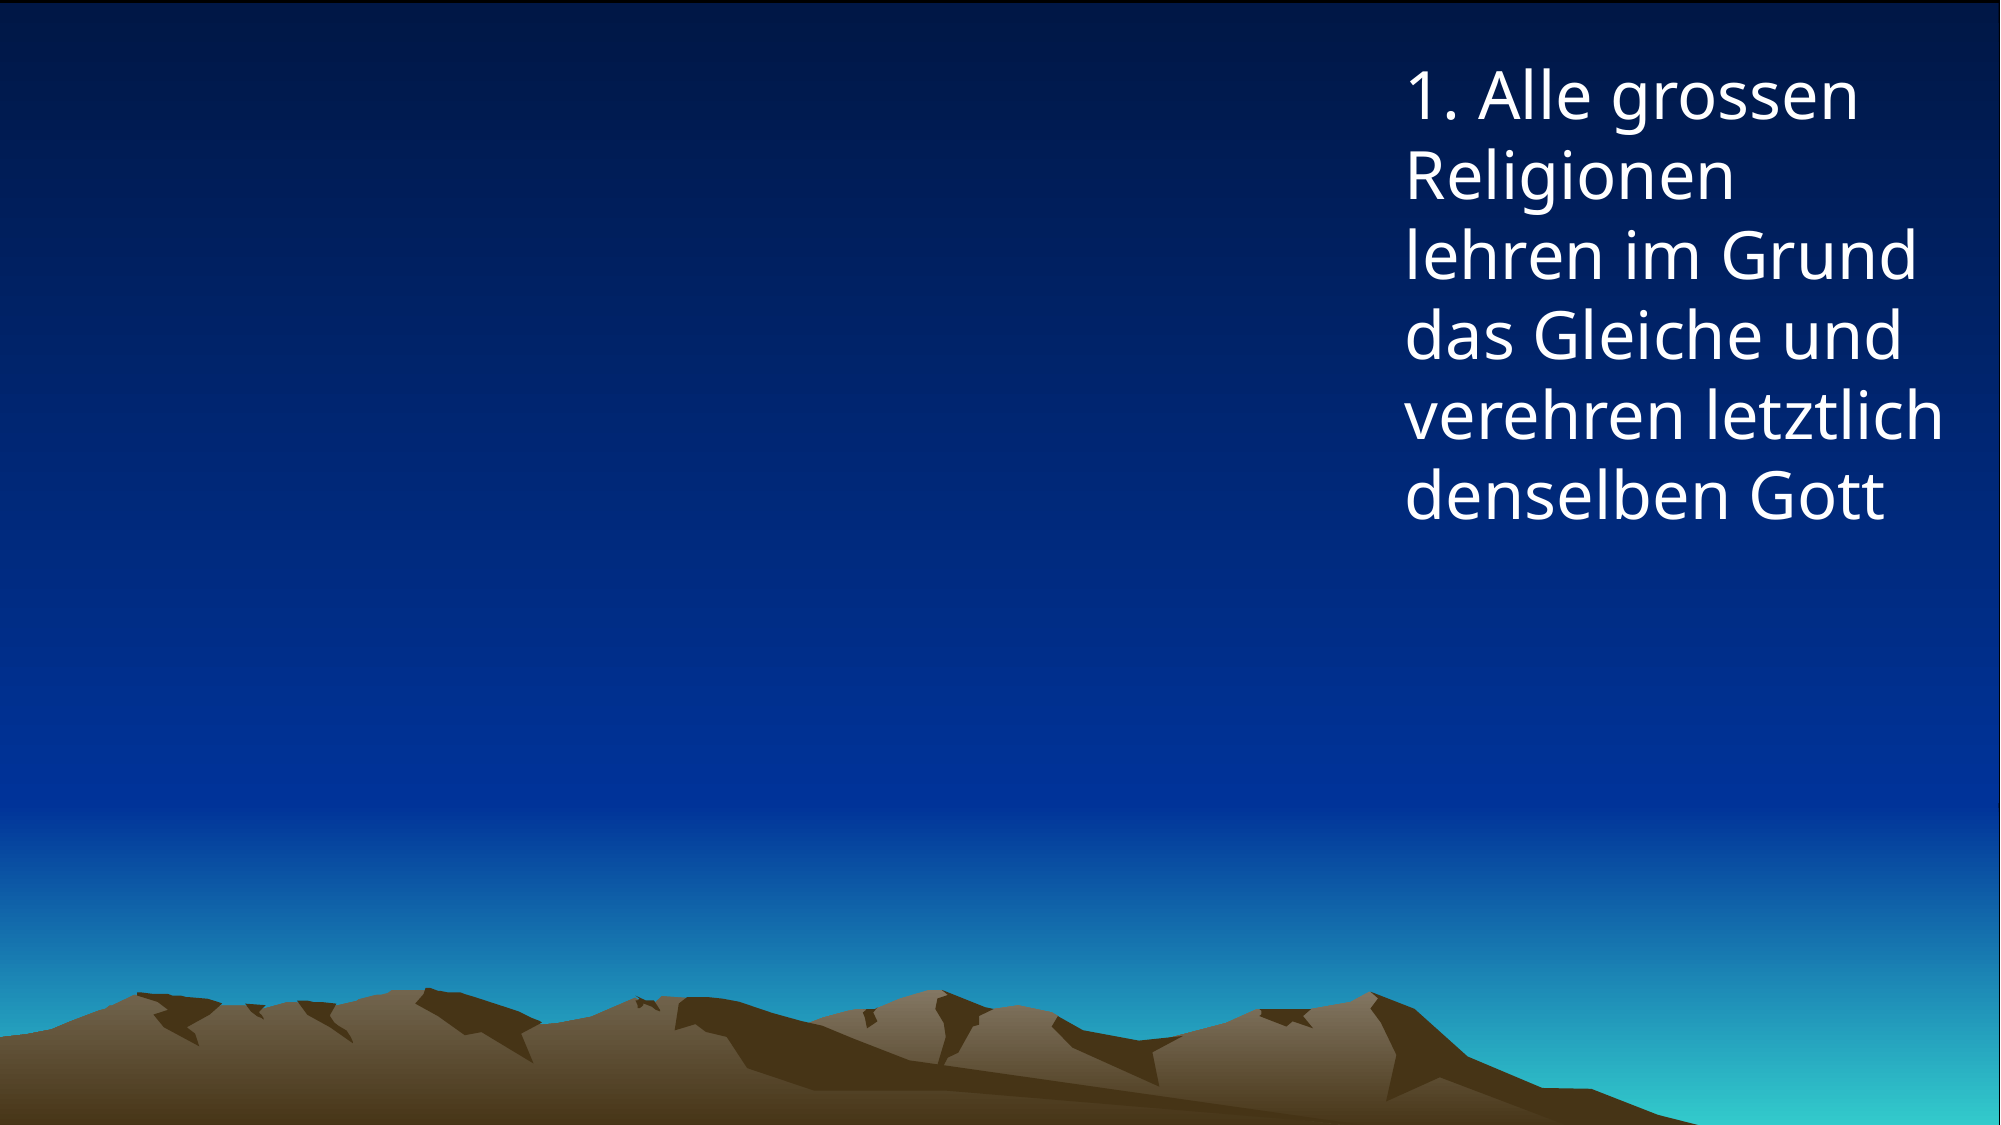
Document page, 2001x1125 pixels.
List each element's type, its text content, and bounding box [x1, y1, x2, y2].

title 1. Alle grossen Religionen lehren im Grund das Gleiche und verehren letztlich denselben Gott [1389, 45, 1969, 541]
